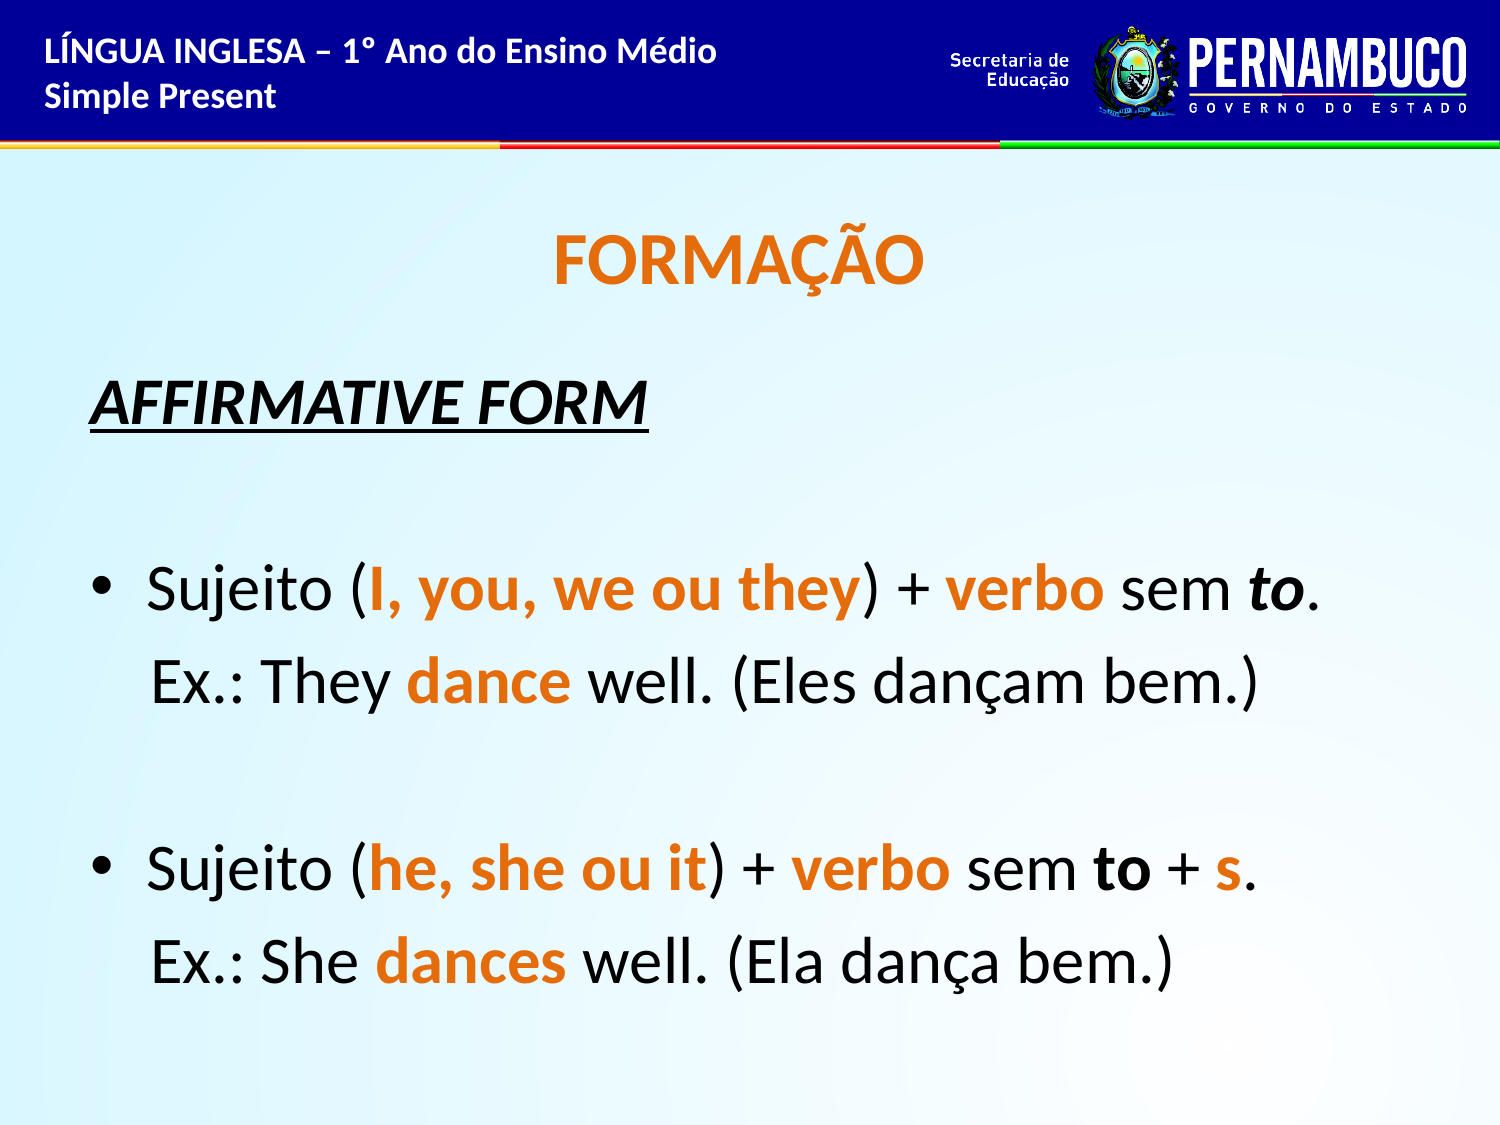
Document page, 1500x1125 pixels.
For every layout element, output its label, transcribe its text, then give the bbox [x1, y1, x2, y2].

title FORMAÇÃO [64, 160, 1415, 349]
list AFFIRMATIVE FORM Sujeito (I, you, we ou they) + verbo sem to. Ex.: They dance well. (Eles dançam bem.) Sujeito (he, she ou it) + verbo sem to + s. Ex.: She dances well. (Ela dança bem.) [75, 349, 1425, 1094]
picture [0, 0, 1500, 1125]
text_box LÍNGUA INGLESA – 1º Ano do Ensino Médio Simple Present [29, 18, 963, 124]
